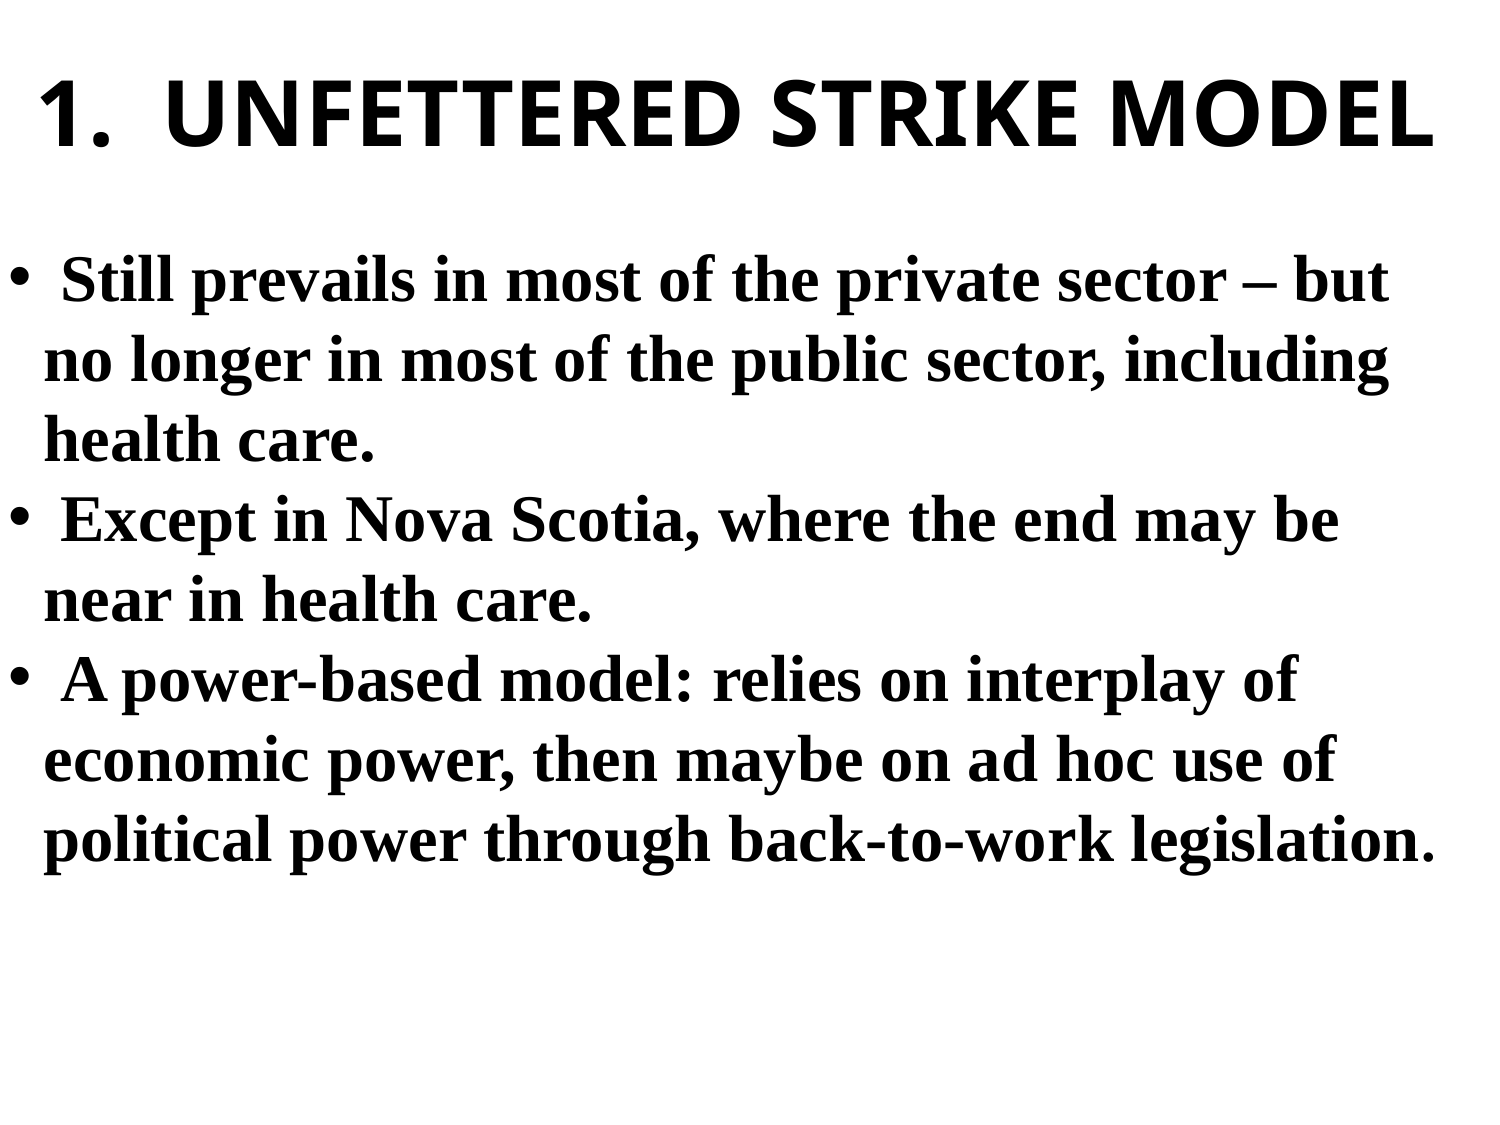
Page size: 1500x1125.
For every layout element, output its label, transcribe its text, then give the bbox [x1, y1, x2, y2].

text_box 1. UNFETTERED STRIKE MODEL Still prevails in most of the private sector – but no longer in most of the public sector, including health care. Except in Nova Scotia, where the end may be near in health care. A power-based model: relies on interplay of economic power, then maybe on ad hoc use of political power through back-to-work legislation. [8, 55, 1465, 875]
